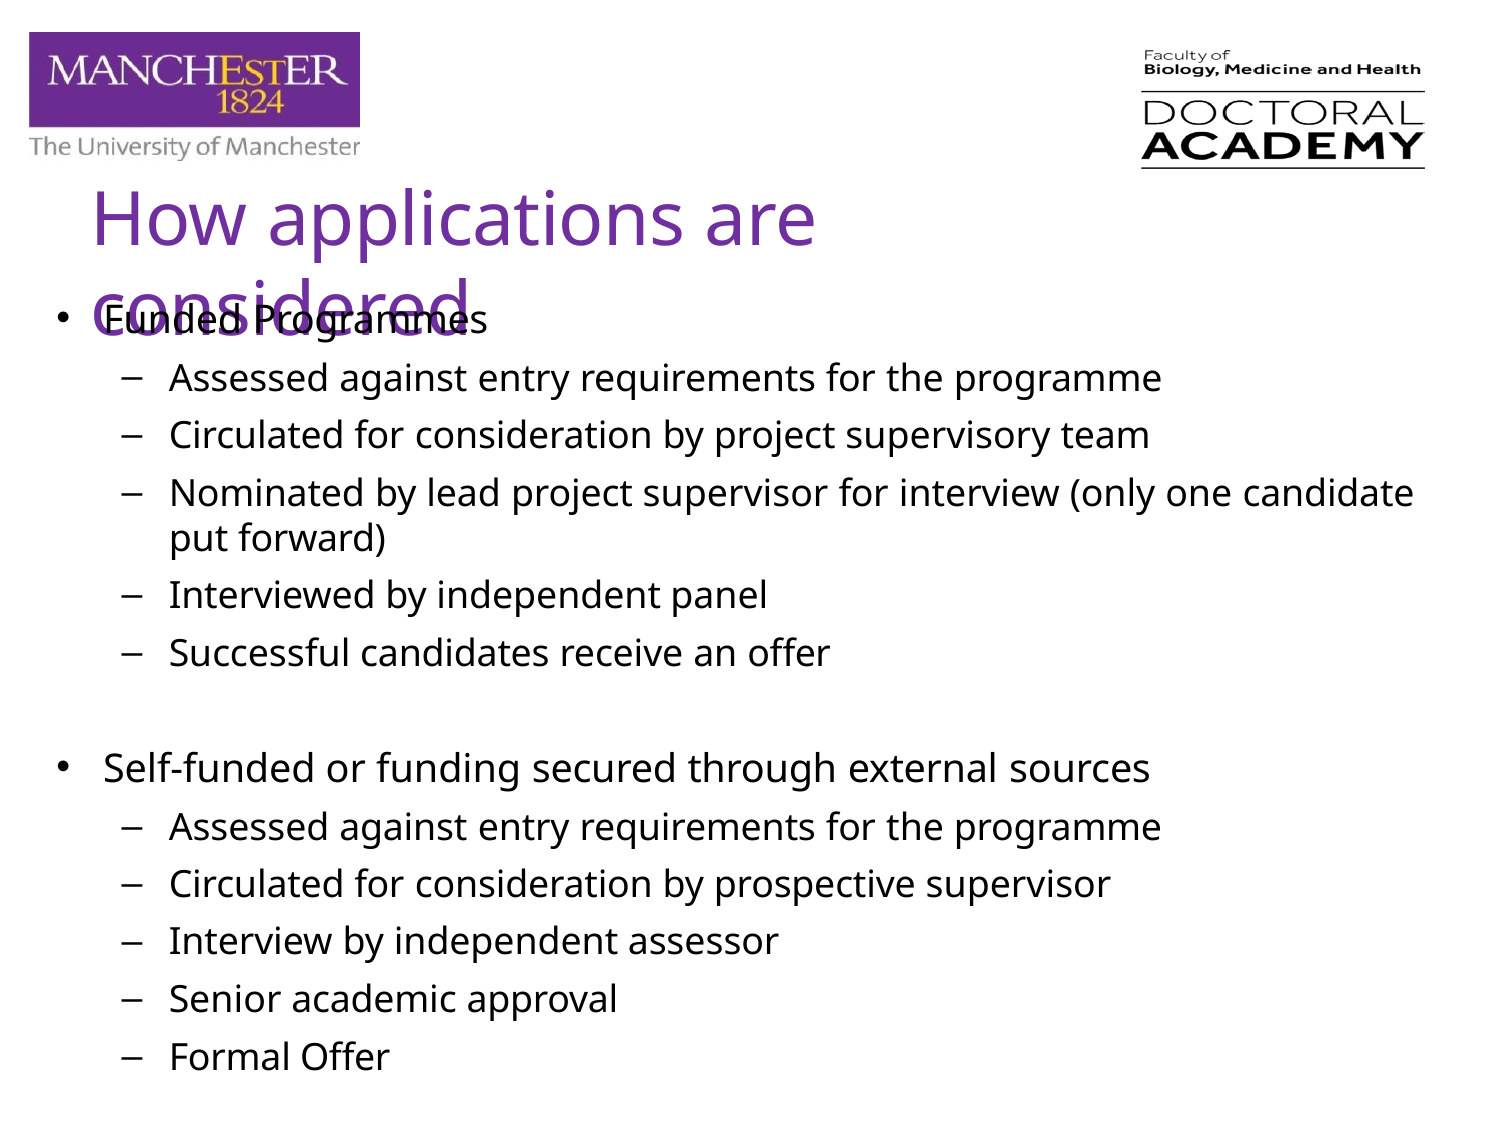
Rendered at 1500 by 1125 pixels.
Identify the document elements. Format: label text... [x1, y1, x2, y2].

picture [1141, 50, 1426, 169]
title How applications are considered [87, 167, 1054, 278]
text_box Funded Programmes Assessed against entry requirements for the programme Circulated for consideration by project supervisory team Nominated by lead project supervisor for interview (only one candidate put forward) Interviewed by independent panel Successful candidates receive an offer Self-funded or funding secured through external sources Assessed against entry requirements for the programme Circulated for consideration by prospective supervisor Interview by independent assessor Senior academic approval Formal Offer [54, 278, 1441, 1078]
picture [29, 32, 361, 162]
